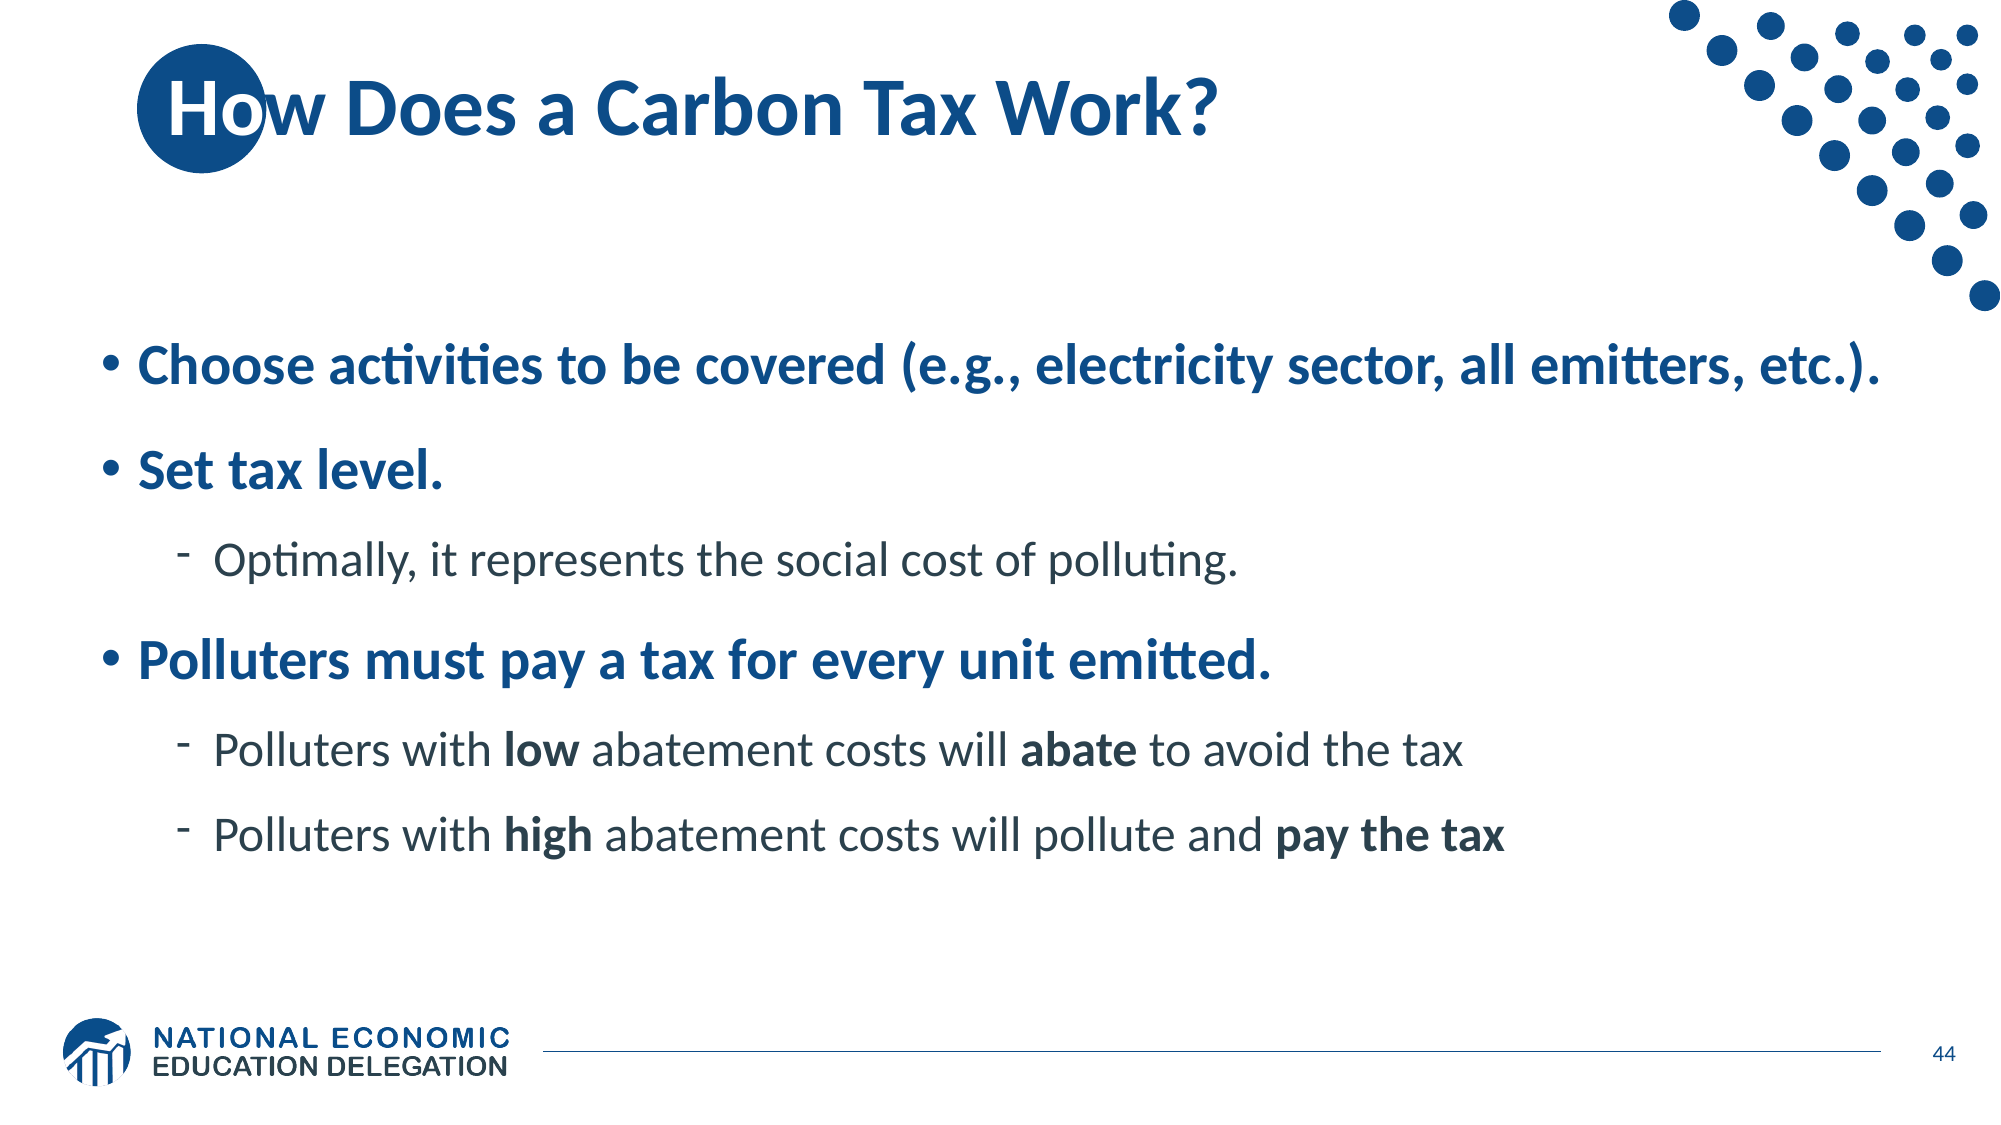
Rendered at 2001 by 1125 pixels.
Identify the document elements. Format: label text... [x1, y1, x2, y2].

title How Does a Carbon Tax Work? [152, 0, 1878, 191]
list Choose activities to be covered (e.g., electricity sector, all emitters, etc.). Set tax level. Optimally, it represents the social cost of polluting. Polluters must pay a tax for every unit emitted. Polluters with low abatement costs will abate to avoid the tax Polluters with high abatement costs will pollute and pay the tax [85, 191, 1914, 1006]
picture [55, 1013, 520, 1091]
slide_number 44 [1521, 1022, 1972, 1082]
